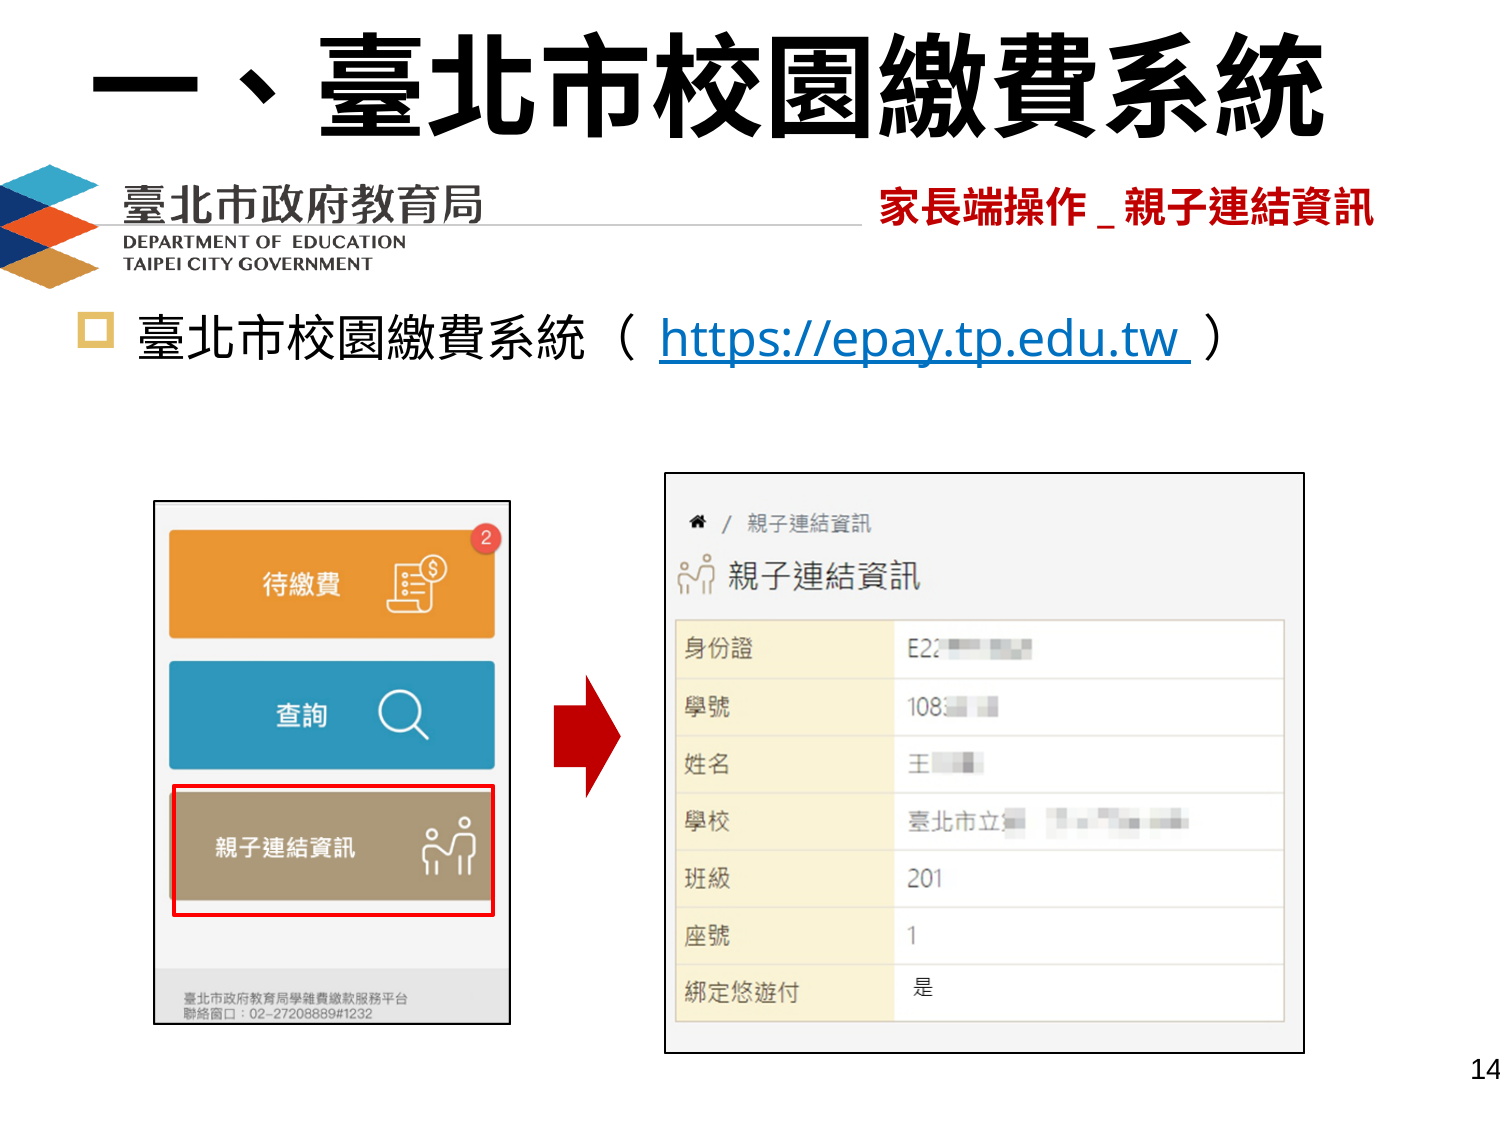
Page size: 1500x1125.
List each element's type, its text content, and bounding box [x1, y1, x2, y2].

text_box 一、臺北市校園繳費系統 [61, 0, 1500, 206]
picture [664, 471, 1305, 1054]
picture [0, 164, 481, 289]
list 臺北市校園繳費系統（ https://epay.tp.edu.tw ） [46, 291, 1434, 415]
text_box 14 [1455, 1042, 1500, 1103]
text_box 家長端操作_親子連結資訊 [863, 158, 1500, 254]
text_box [551, 672, 623, 801]
picture [153, 500, 511, 1025]
